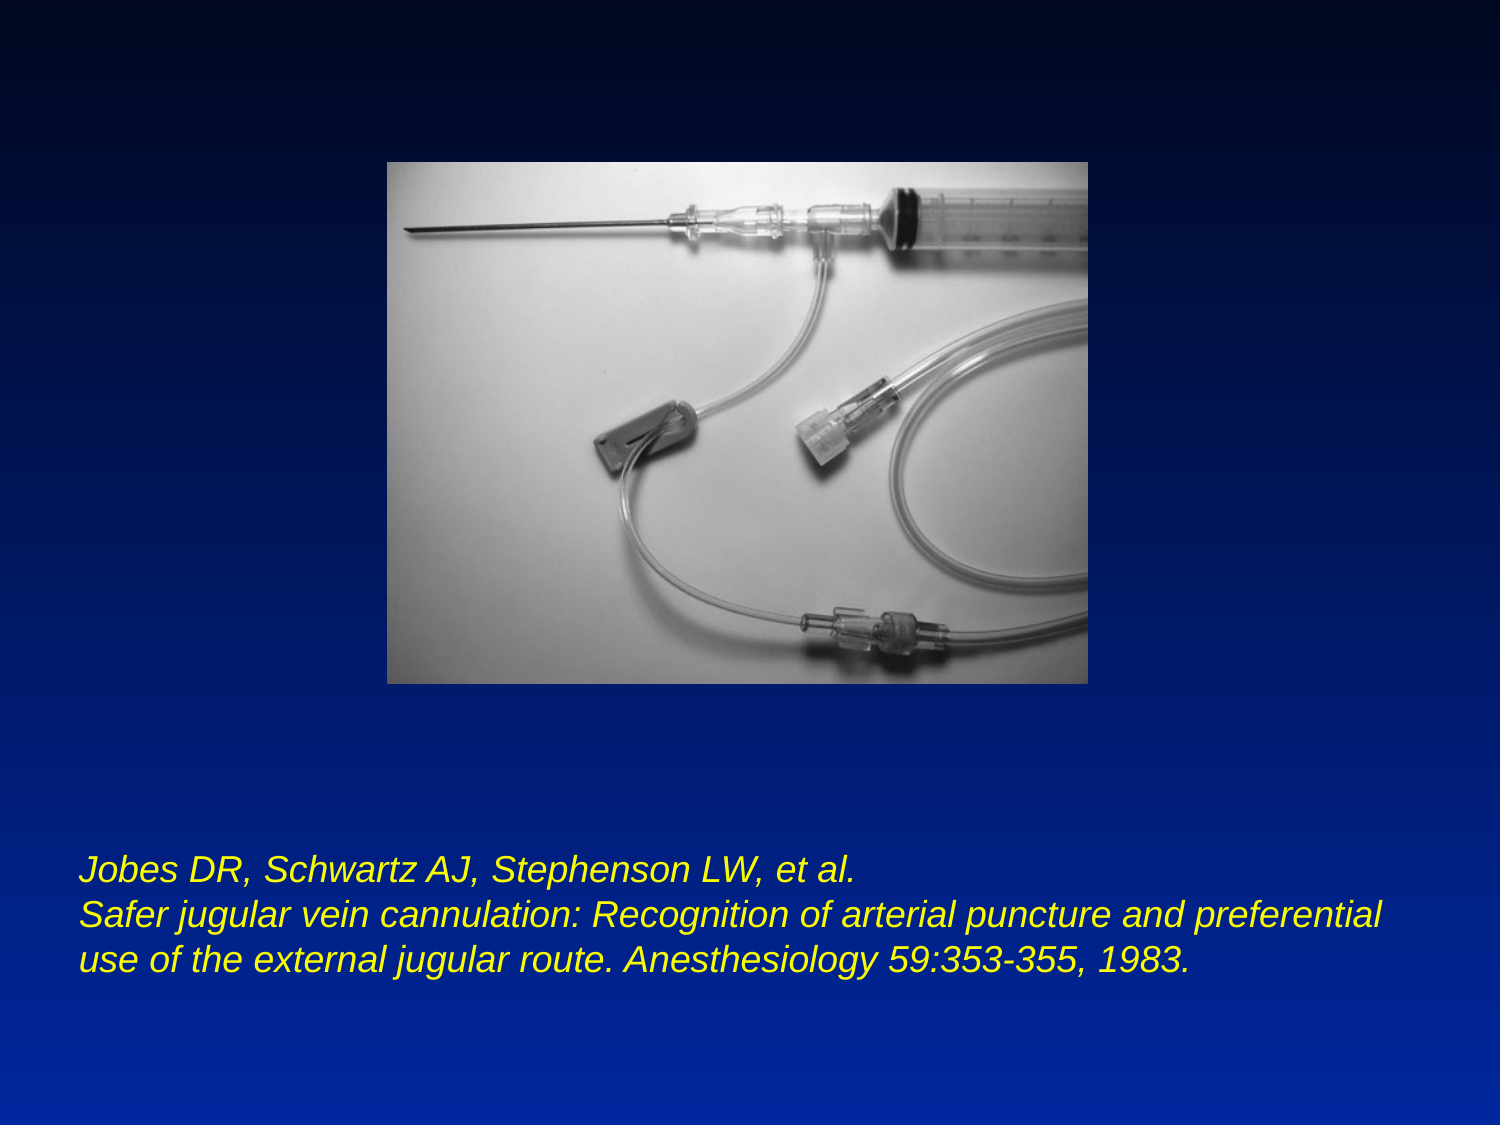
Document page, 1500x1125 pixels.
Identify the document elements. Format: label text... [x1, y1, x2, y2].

text_box Jobes DR, Schwartz AJ, Stephenson LW, et al. Safer jugular vein cannulation: Recognition of arterial puncture and preferential use of the external jugular route. Anesthesiology 59:353-355, 1983. [63, 837, 1408, 1078]
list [387, 162, 1088, 684]
